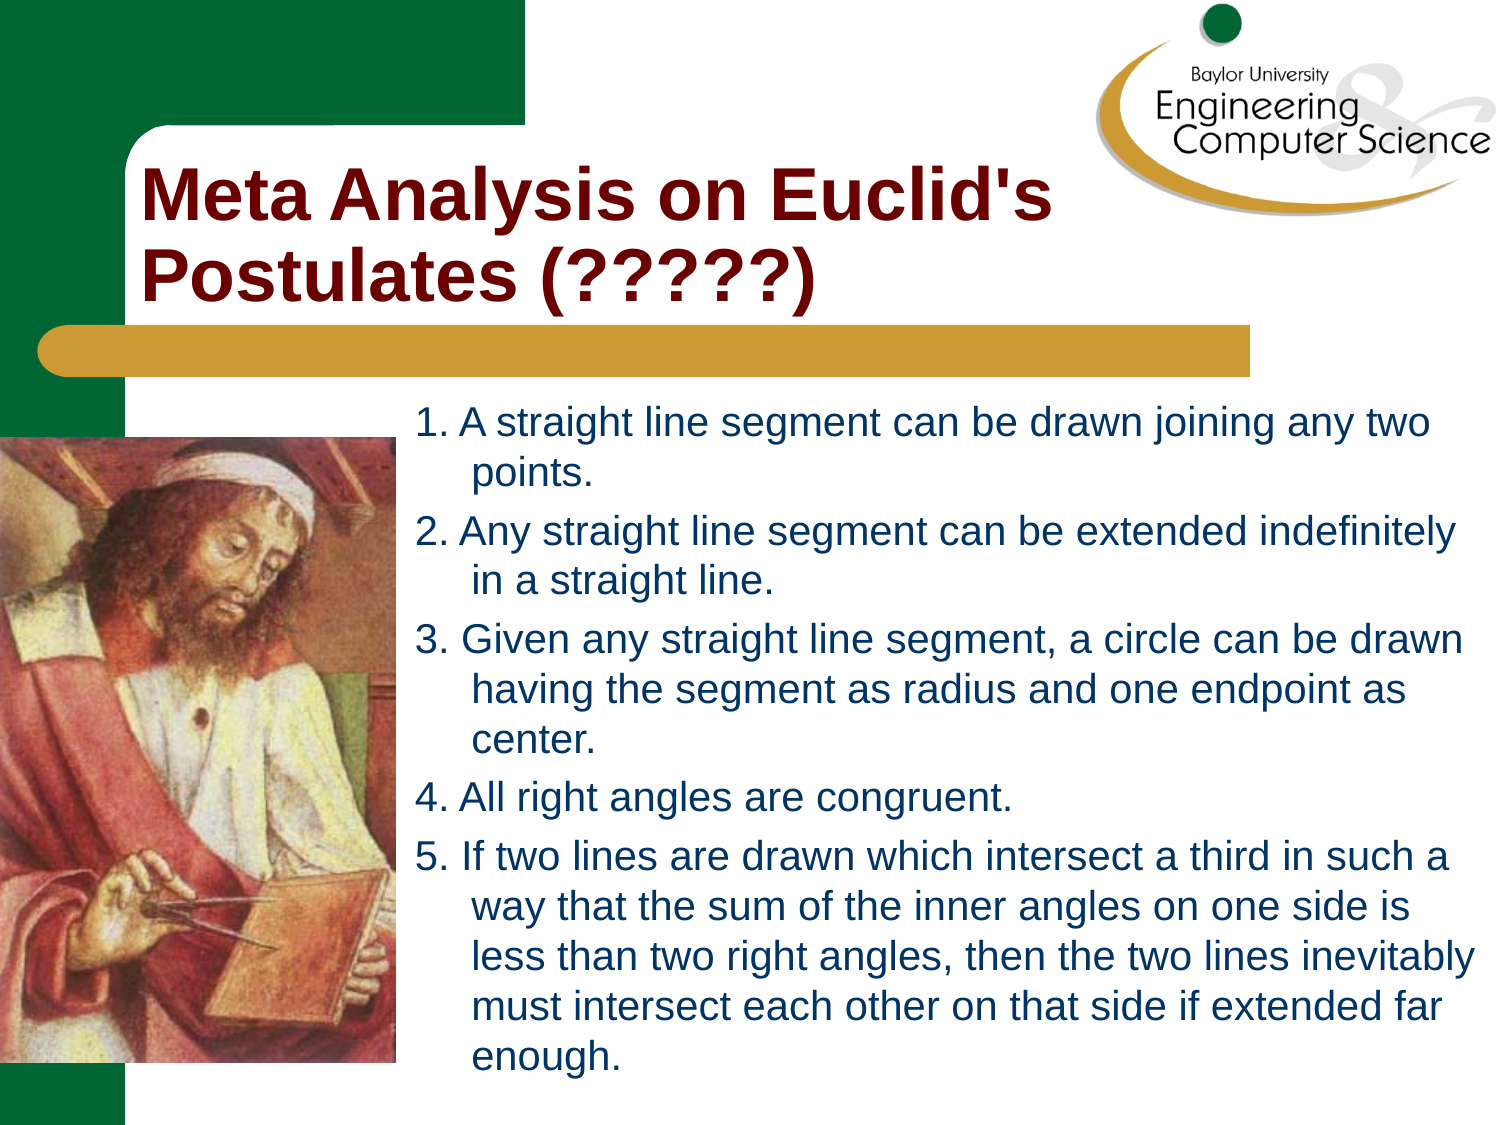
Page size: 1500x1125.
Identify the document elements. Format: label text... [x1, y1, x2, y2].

picture [0, 437, 396, 1063]
picture [1091, 0, 1500, 220]
title Meta Analysis on Euclid's Postulates (?????) [124, 137, 1426, 326]
list 1. A straight line segment can be drawn joining any two points. 2. Any straight line segment can be extended indefinitely in a straight line. 3. Given any straight line segment, a circle can be drawn having the segment as radius and one endpoint as center. 4. All right angles are congruent. 5. If two lines are drawn which intersect a third in such a way that the sum of the inner angles on one side is less than two right angles, then the two lines inevitably must intersect each other on that side if extended far enough. [399, 387, 1500, 999]
